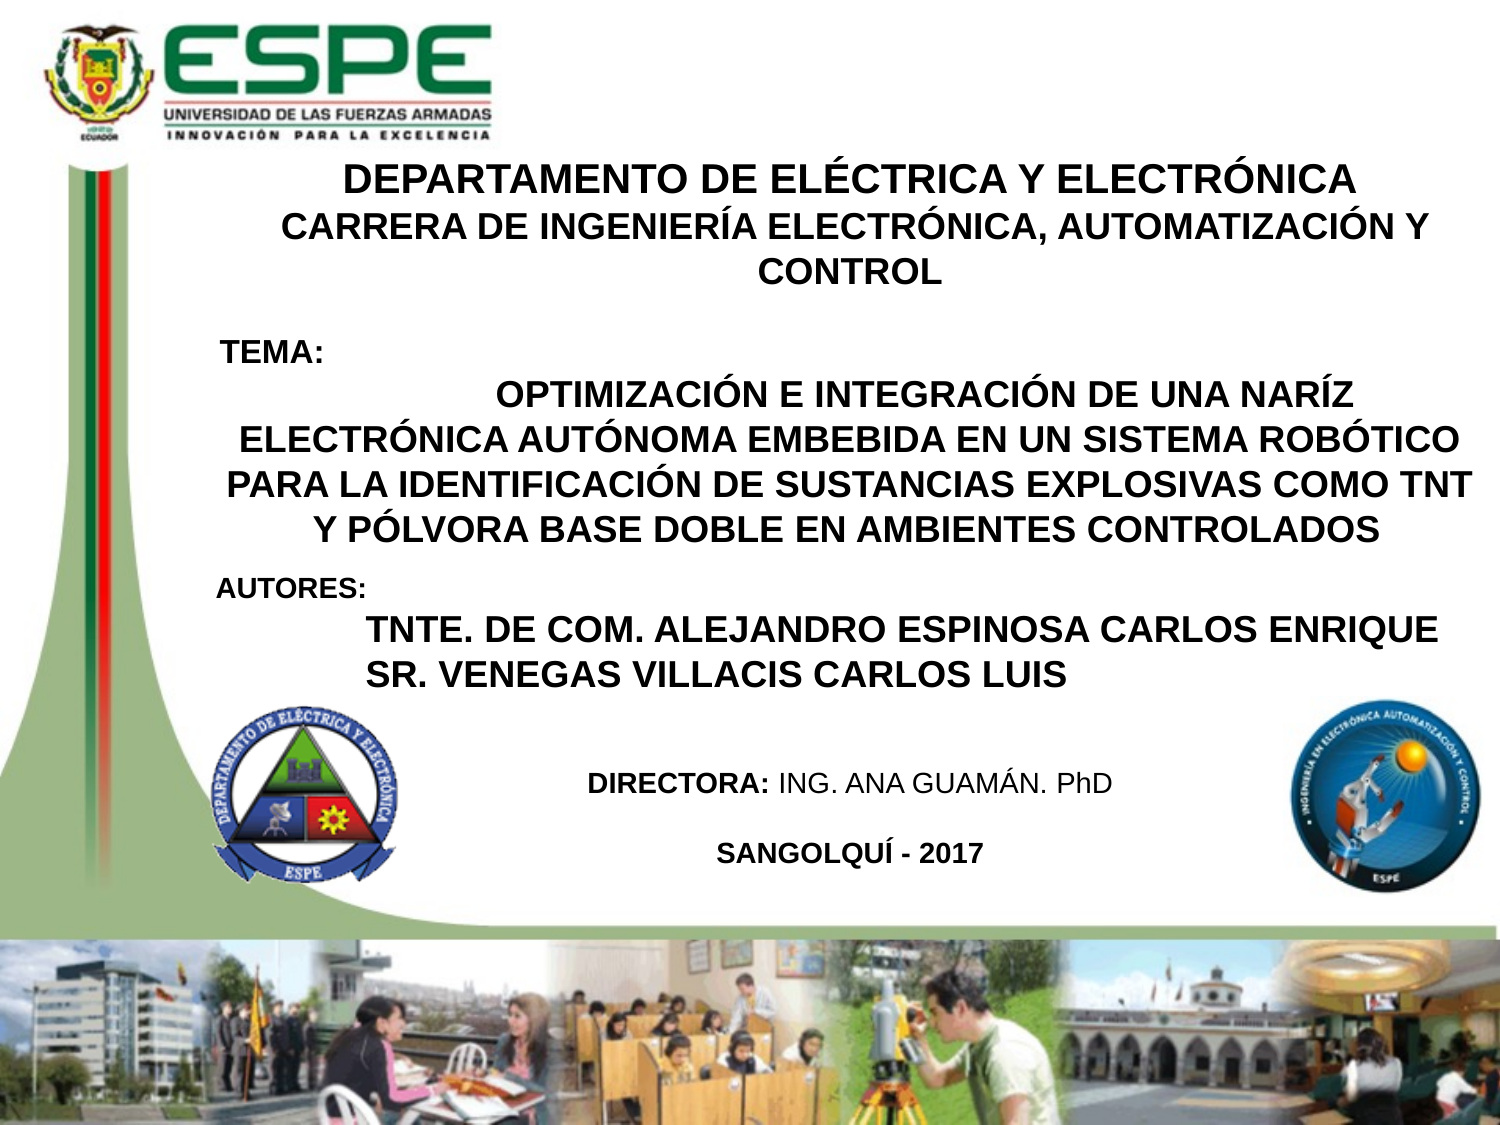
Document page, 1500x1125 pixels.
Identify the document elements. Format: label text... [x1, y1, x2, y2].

picture [0, 0, 1500, 1125]
text_box DEPARTAMENTO DE ELÉCTRICA Y ELECTRÓNICA CARRERA DE INGENIERÍA ELECTRÓNICA, AUTOMATIZACIÓN Y CONTROL TEMA: OPTIMIZACIÓN E INTEGRACIÓN DE UNA NARÍZ ELECTRÓNICA AUTÓNOMA EMBEBIDA EN UN SISTEMA ROBÓTICO PARA LA IDENTIFICACIÓN DE SUSTANCIAS EXPLOSIVAS COMO TNT Y PÓLVORA BASE DOBLE EN AMBIENTES CONTROLADOS AUTORES: TNTE. DE COM. ALEJANDRO ESPINOSA CARLOS ENRIQUE SR. VENEGAS VILLACIS CARLOS LUIS DIRECTORA: ING. ANA GUAMÁN. PhD SANGOLQUÍ - 2017 [200, 144, 1500, 897]
